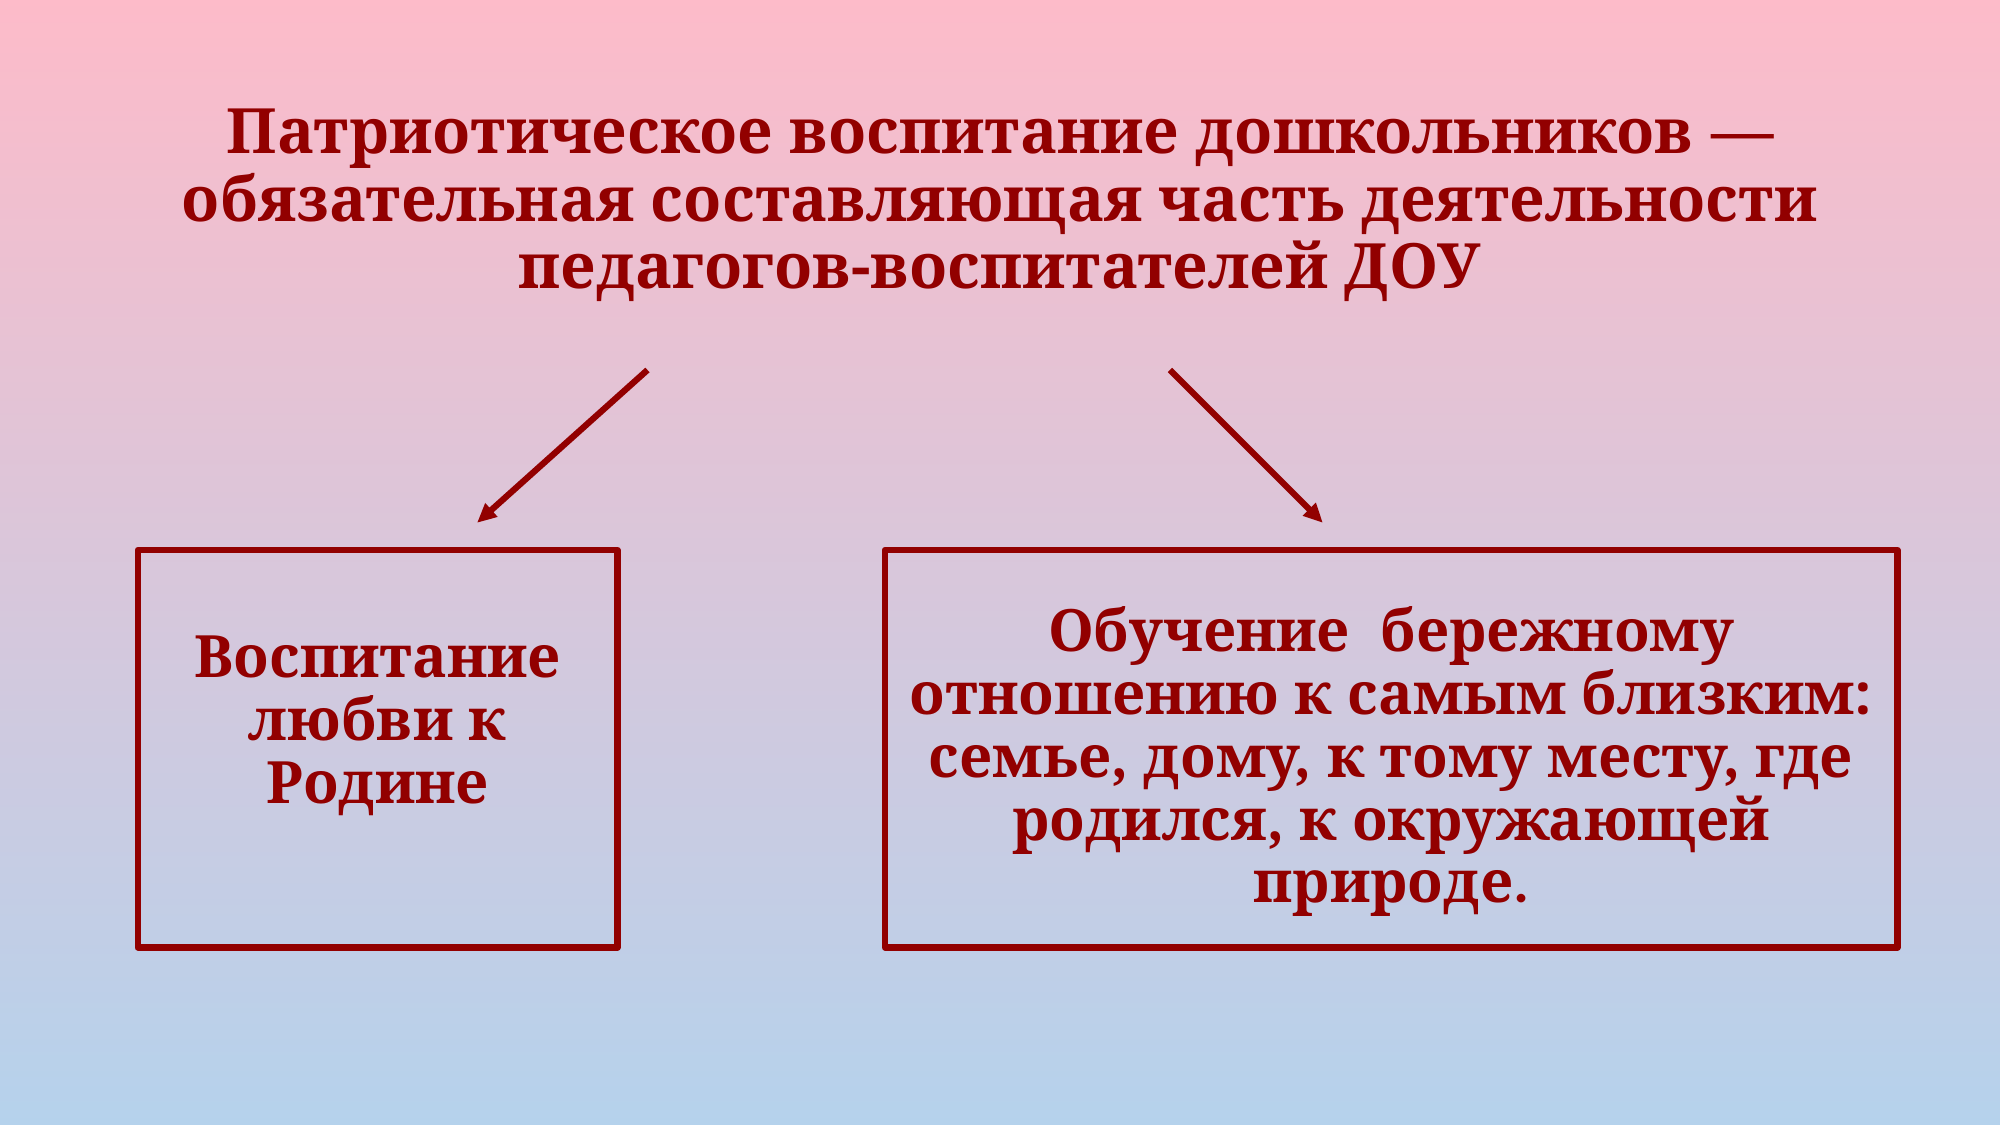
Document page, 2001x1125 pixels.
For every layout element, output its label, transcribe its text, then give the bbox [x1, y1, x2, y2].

list Обучение бережному отношению к самым близким: семье, дому, к тому месту, где родился, к окружающей природе. [885, 549, 1898, 948]
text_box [477, 369, 648, 523]
title Патриотическое воспитание дошкольников — обязательная составляющая часть деятельности педагогов-воспитателей ДОУ [137, 59, 1863, 343]
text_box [1169, 369, 1323, 523]
list Воспитание любви к Родине [137, 549, 618, 948]
